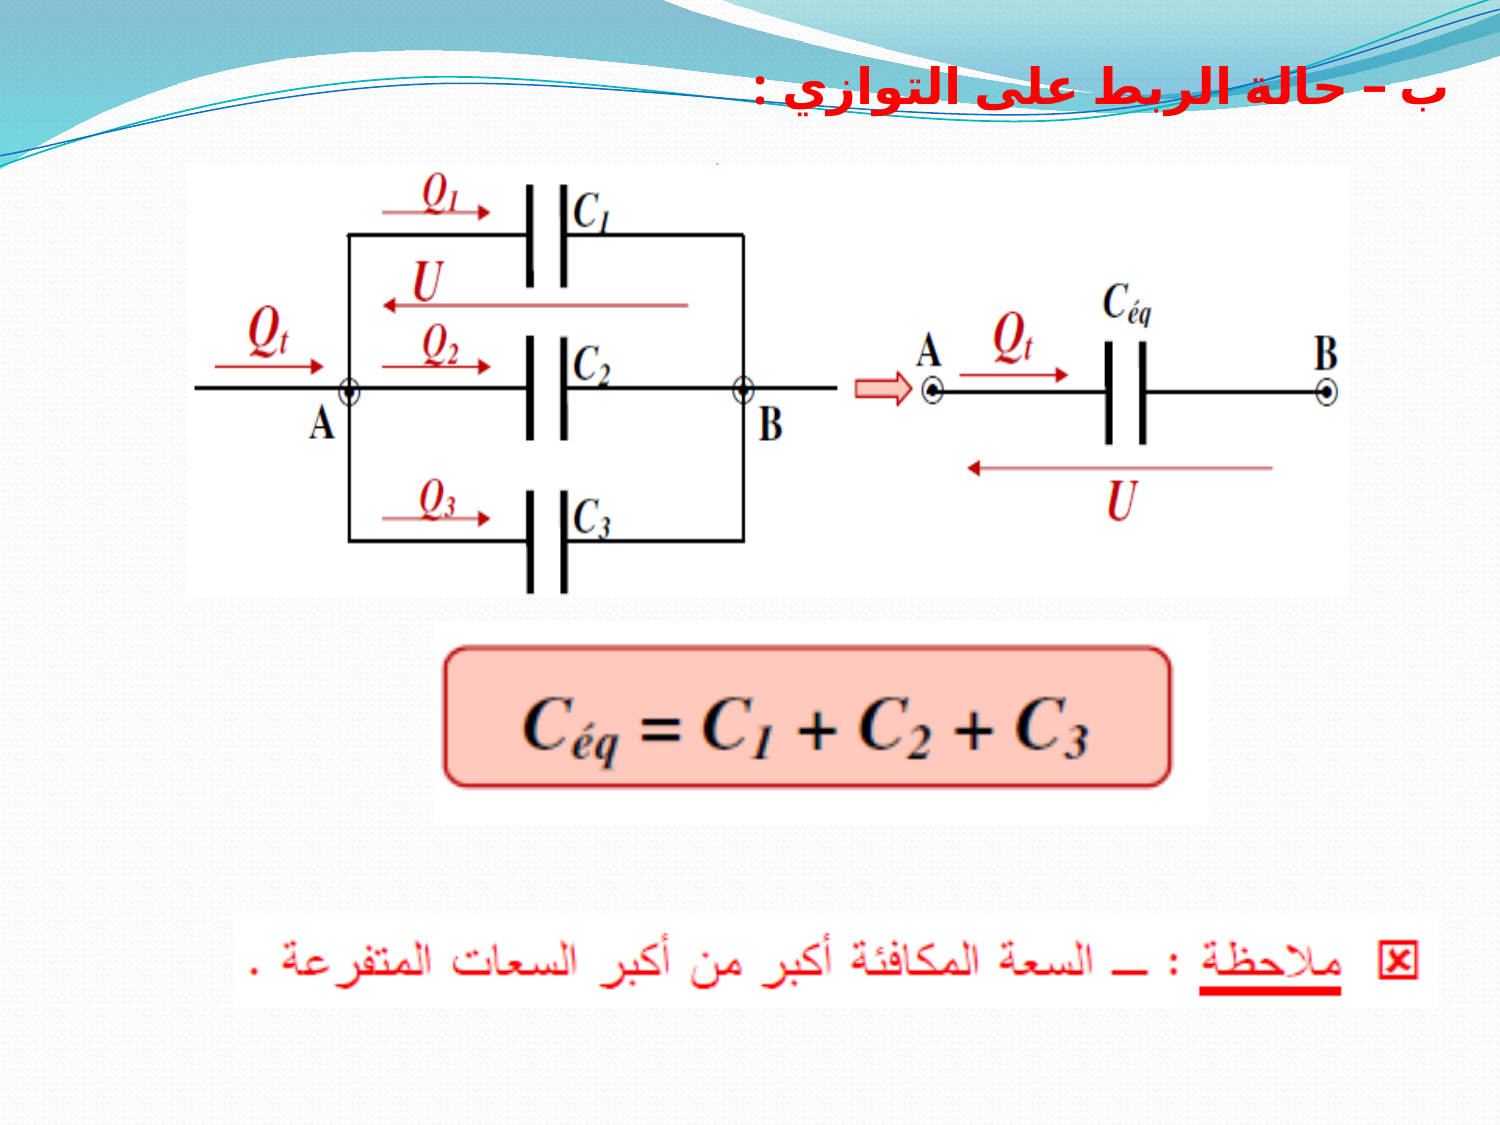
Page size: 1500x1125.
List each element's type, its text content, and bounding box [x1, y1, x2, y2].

picture [187, 163, 1349, 598]
text_box ب – حالة الربط على التوازي : [35, 46, 1465, 827]
picture [433, 620, 1210, 826]
picture [234, 913, 1438, 1008]
